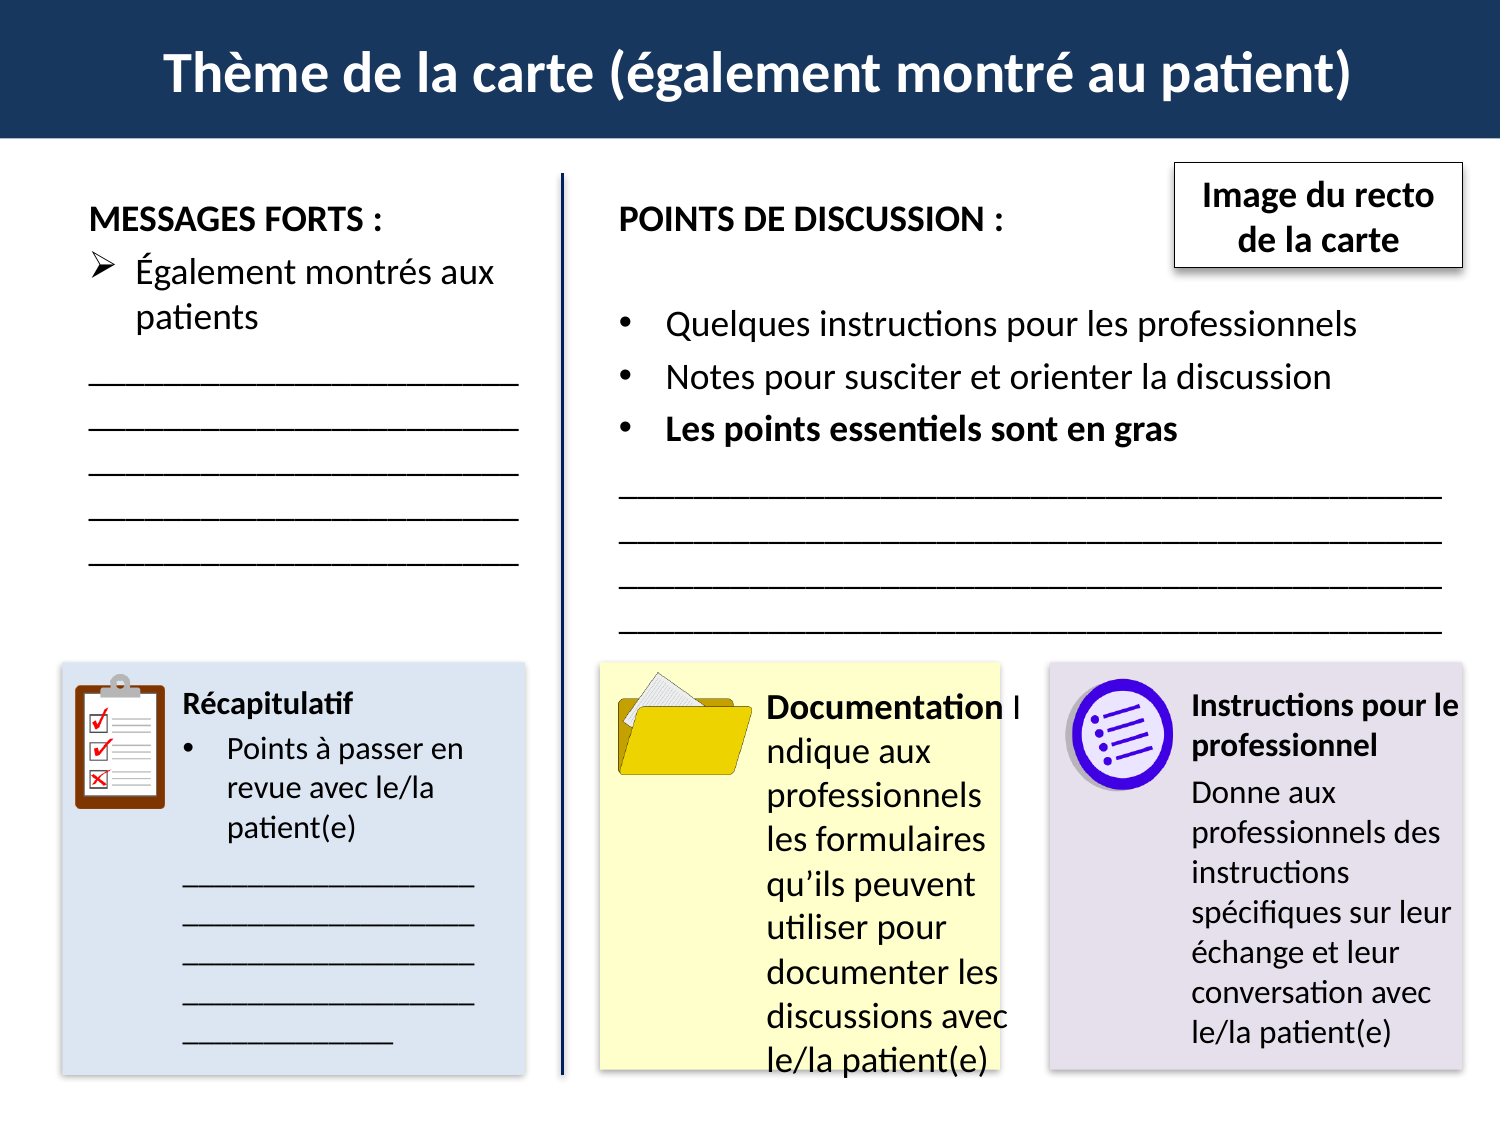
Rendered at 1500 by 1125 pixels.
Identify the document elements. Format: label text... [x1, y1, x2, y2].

list MESSAGES FORTS : Également montrés aux patients ___________________________________________________________________________________________________________________ [74, 187, 538, 971]
list Documentation Indique aux professionnels les formulaires qu’ils peuvent utiliser pour documenter les discussions avec le/la patient(e) [752, 726, 1038, 1088]
text_box [1049, 726, 1177, 1070]
title Thème de la carte (également montré au patient) [0, 0, 1500, 139]
picture [74, 674, 165, 809]
list Instructions pour le professionnel Donne aux professionnels des instructions spécifiques sur leur échange et leur conversation avec le/la patient(e) [1177, 676, 1476, 1088]
list Récapitulatif Points à passer en revue avec le/la patient(e) _____________________________________________________________________________________ [168, 674, 501, 1056]
picture [618, 672, 752, 776]
text_box [599, 662, 752, 1070]
text_box [62, 662, 526, 1076]
list POINTS DE DISCUSSION : Quelques instructions pour les professionnels Notes pour susciter et orienter la discussion Les points essentiels sont en gras ________________________________________________________________________________________________________________________________________________________________________________ [604, 187, 1463, 726]
picture [1062, 675, 1176, 793]
text_box Image du recto de la carte [1174, 162, 1463, 268]
